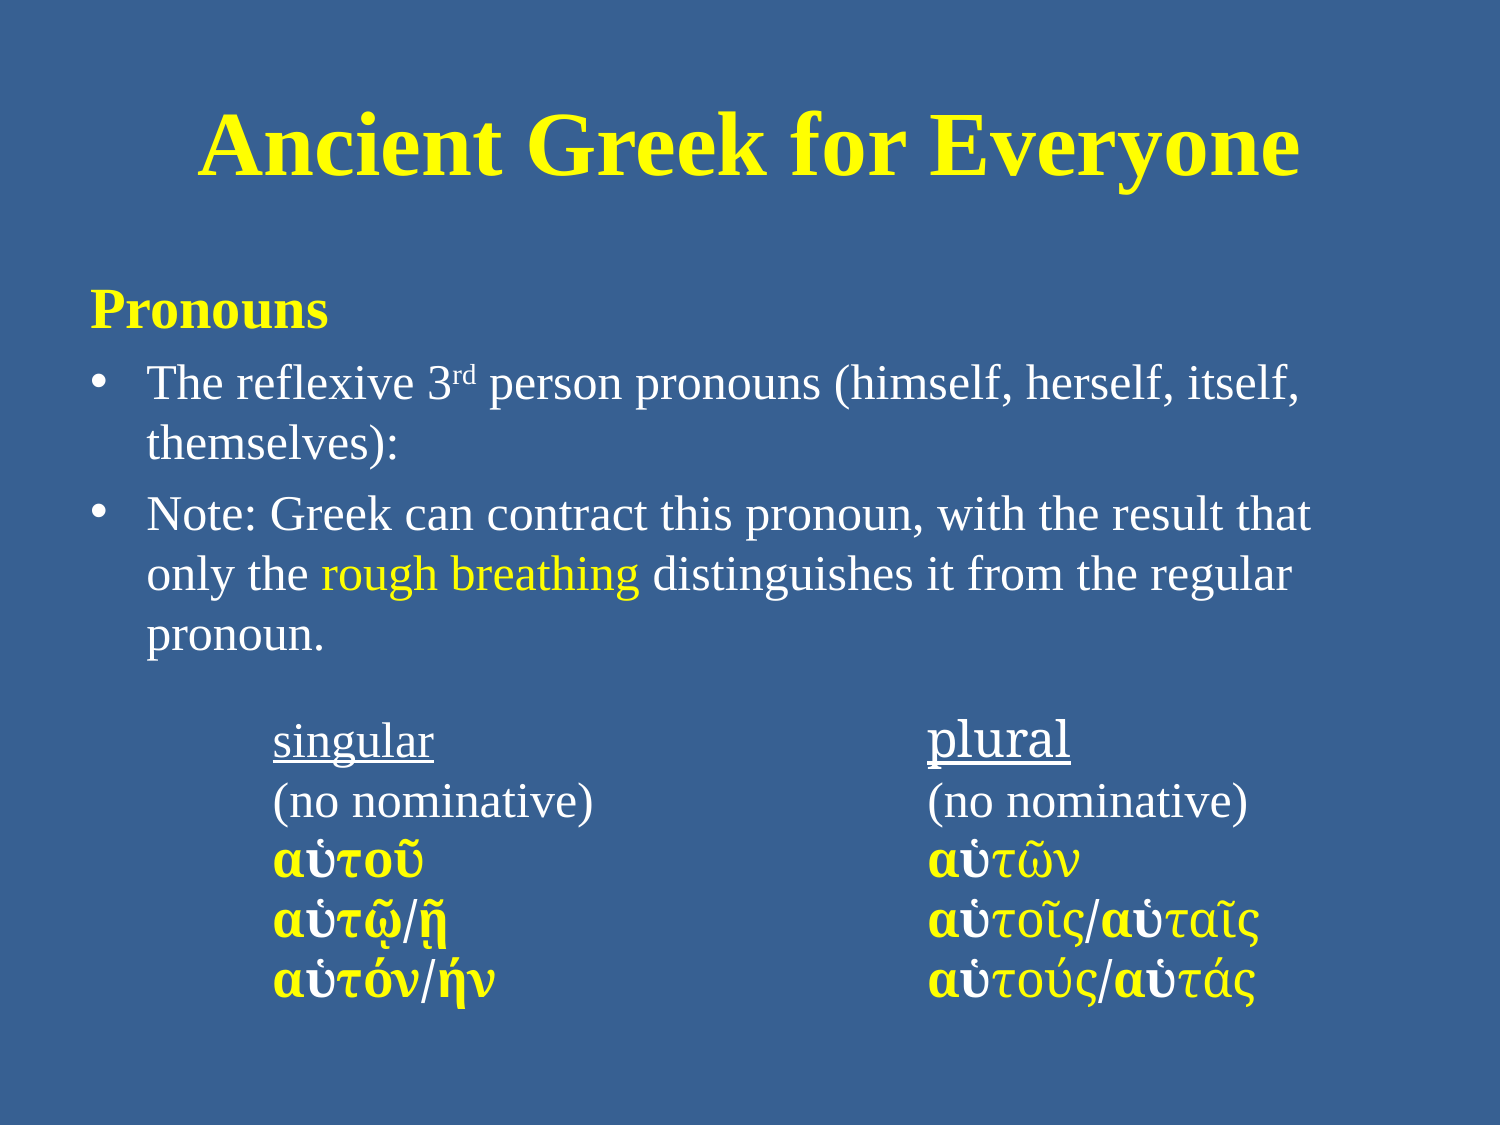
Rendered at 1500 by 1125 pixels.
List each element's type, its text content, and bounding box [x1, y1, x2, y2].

text_box plural (no nominative) αὑτῶν αὑτοῖς/αὑταῖς αὑτούς/αὑτάς [912, 699, 1288, 1015]
list Pronouns The reflexive 3rd person pronouns (himself, herself, itself, themselves): Note: Greek can contract this pronoun, with the result that only the rough breathing distinguishes it from the regular pronoun. [75, 262, 1425, 1005]
text_box singular (no nominative) αὑτοῦ αὑτῷ/ῇ αὑτόν/ήν [257, 699, 610, 1015]
title Ancient Greek for Everyone [75, 45, 1425, 233]
